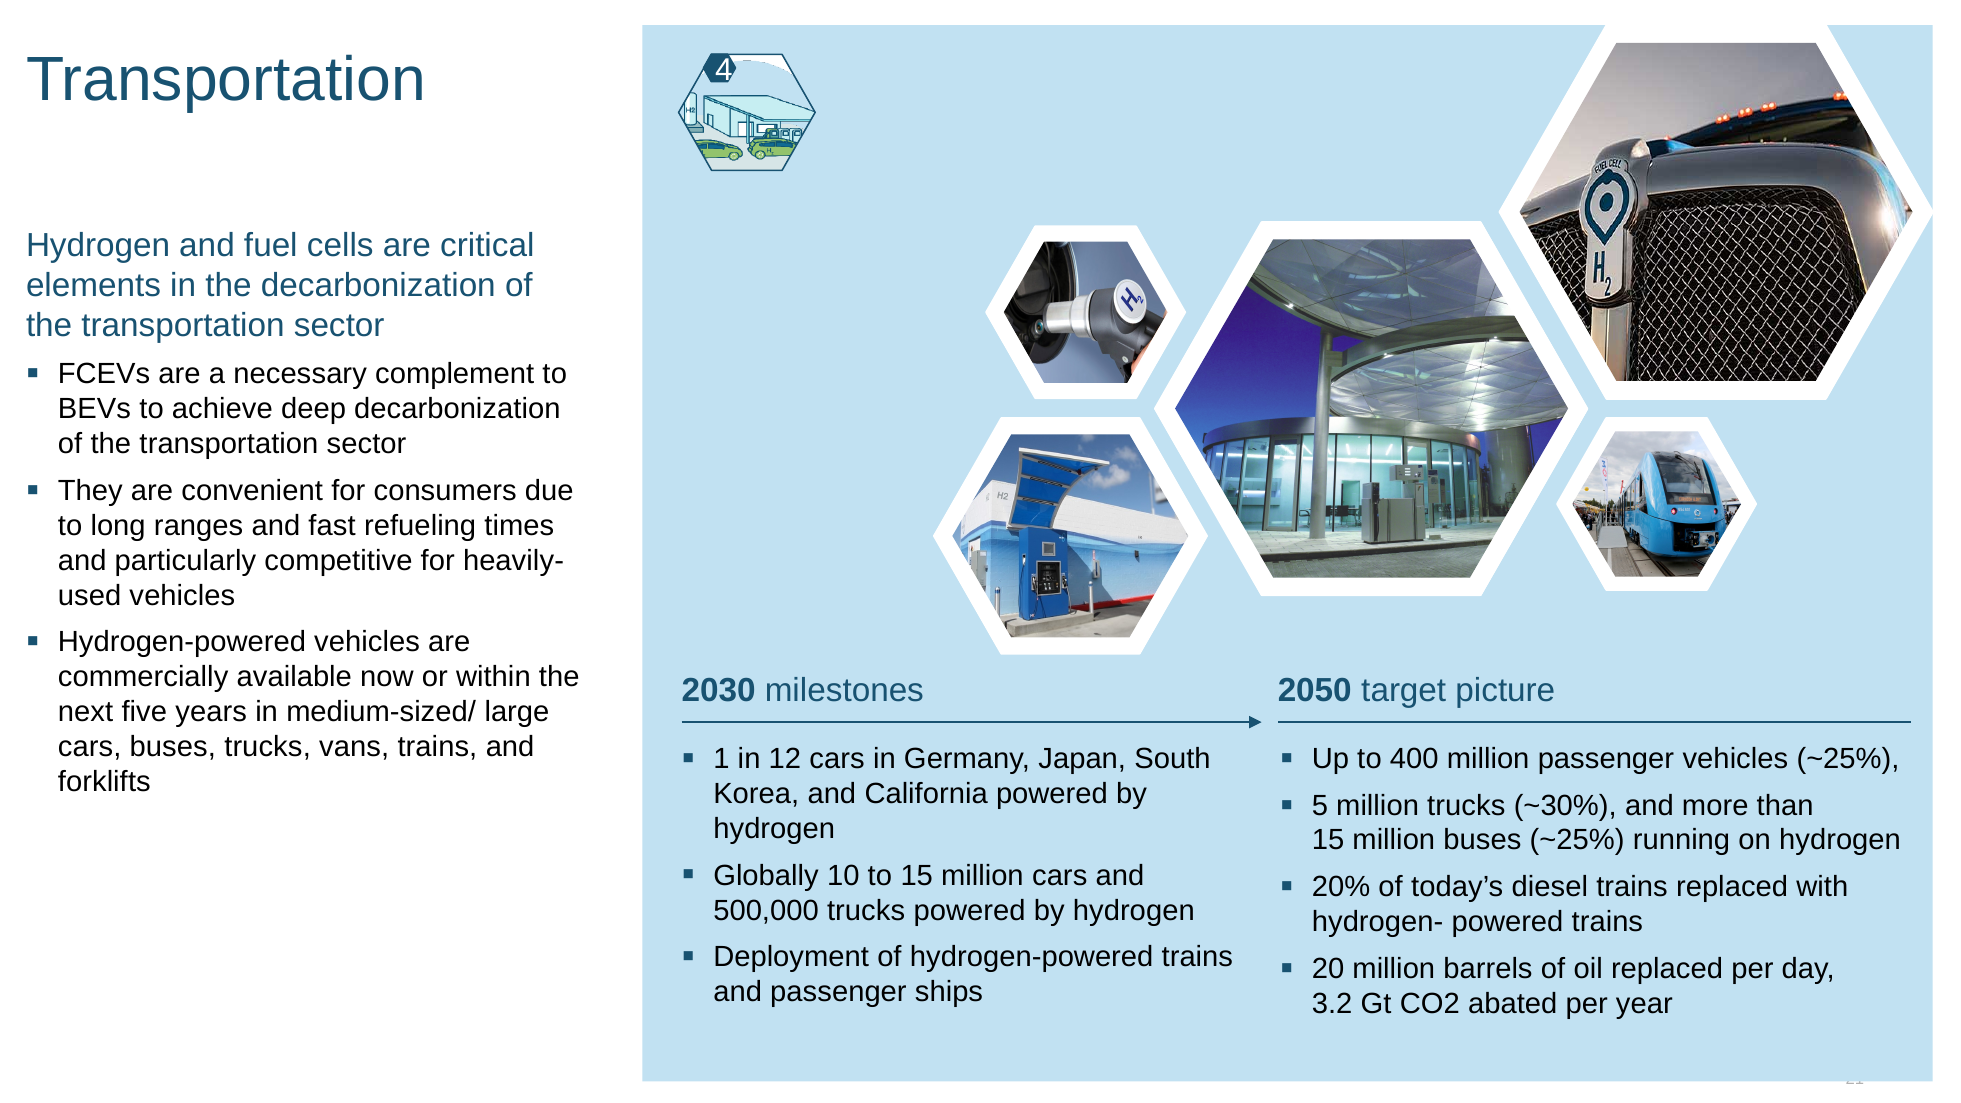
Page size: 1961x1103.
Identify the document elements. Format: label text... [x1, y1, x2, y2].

text_box Up to 400 million passenger vehicles (~25%), 5 million trucks (~30%), and more than 15 million buses (~25%) running on hydrogen 20% of today’s diesel trains replaced with hydrogen- powered trains 20 million barrels of oil replaced per day, 3.2 Gt CO2 abated per year [1280, 739, 1912, 1020]
title Transportation [26, 37, 627, 222]
text_box Hydrogen and fuel cells are critical elements in the decarbonization of the transportation sector FCEVs are a necessary complement to BEVs to achieve deep decarbonization of the transportation sector They are convenient for consumers due to long ranges and fast refueling times and particularly competitive for heavily-used vehicles Hydrogen-powered vehicles are commercially available now or within the next five years in medium-sized/ large cars, buses, trucks, vans, trains, and forklifts [26, 223, 582, 851]
text_box 2050 target picture [1278, 668, 1933, 709]
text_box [678, 54, 816, 171]
text_box 2030 milestones [681, 668, 1262, 709]
text_box 1 in 12 cars in Germany, Japan, South Korea, and California powered by hydrogen Globally 10 to 15 million cars and 500,000 trucks powered by hydrogen Deployment of hydrogen-powered trains and passenger ships [681, 739, 1245, 1008]
text_box [640, 23, 1935, 1083]
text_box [933, 24, 1933, 654]
